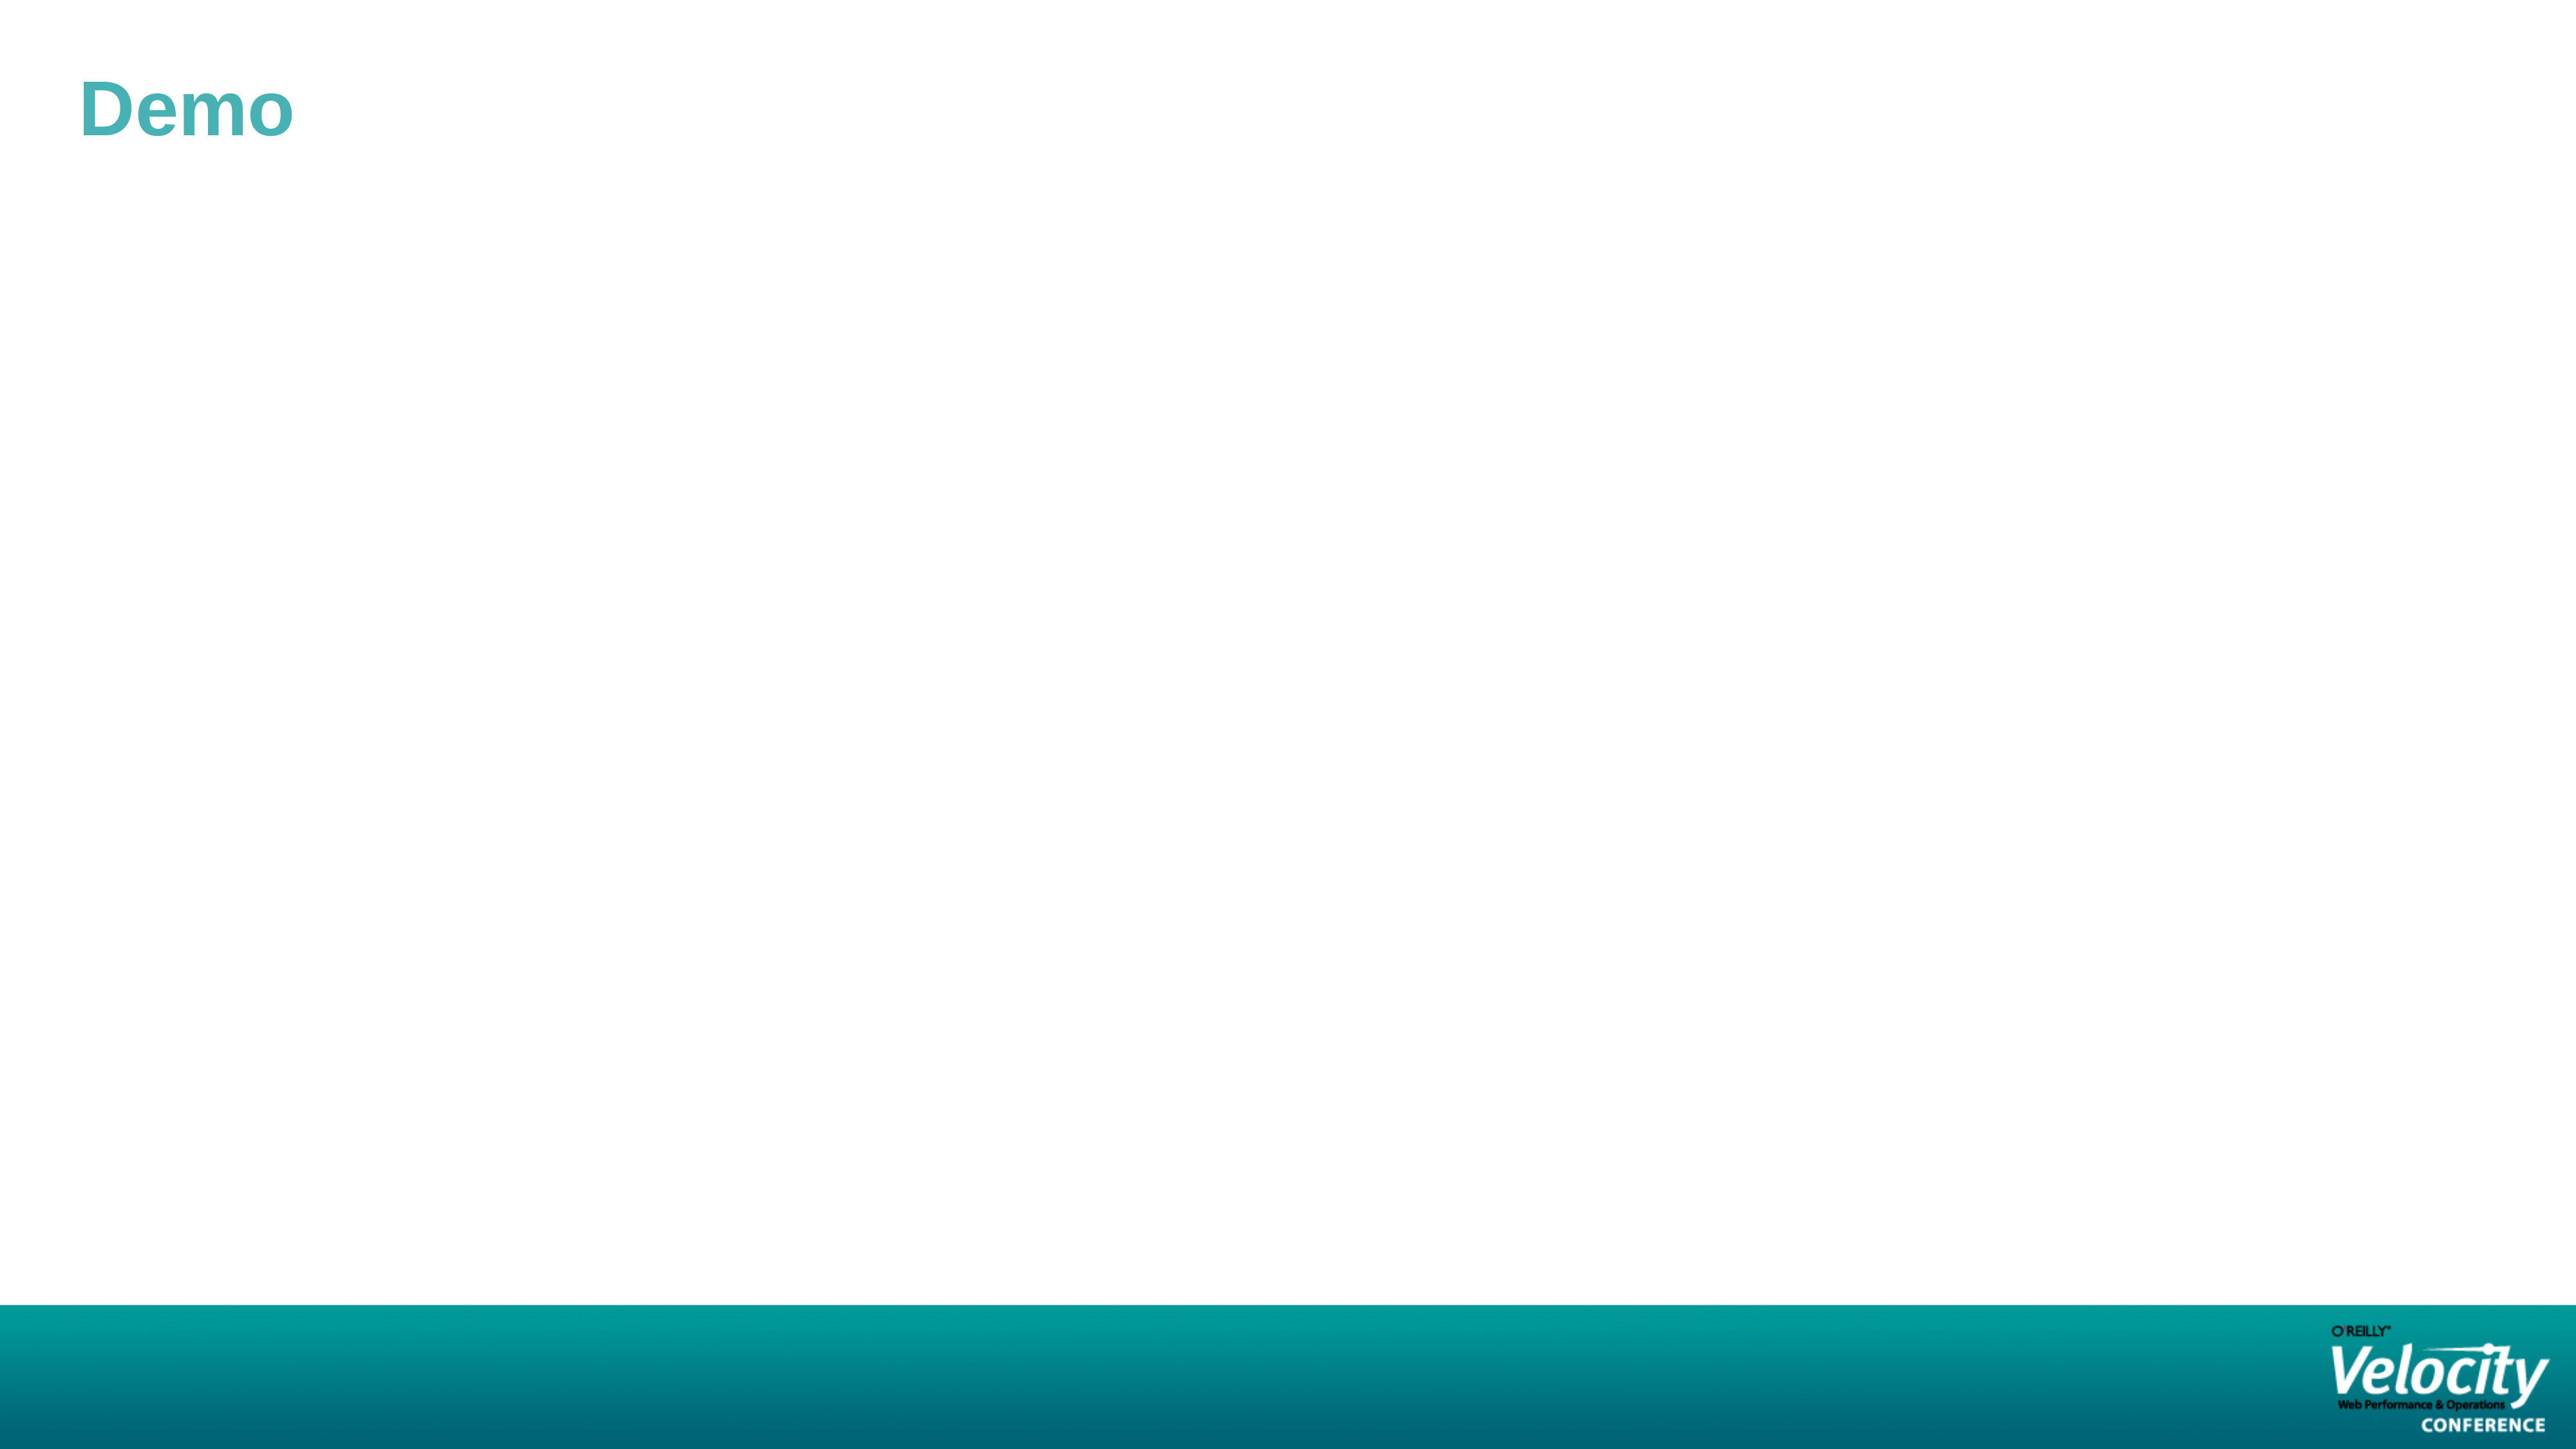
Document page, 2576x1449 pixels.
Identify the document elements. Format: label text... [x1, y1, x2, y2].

picture [0, 0, 2576, 1449]
title Demo [73, 37, 2503, 173]
